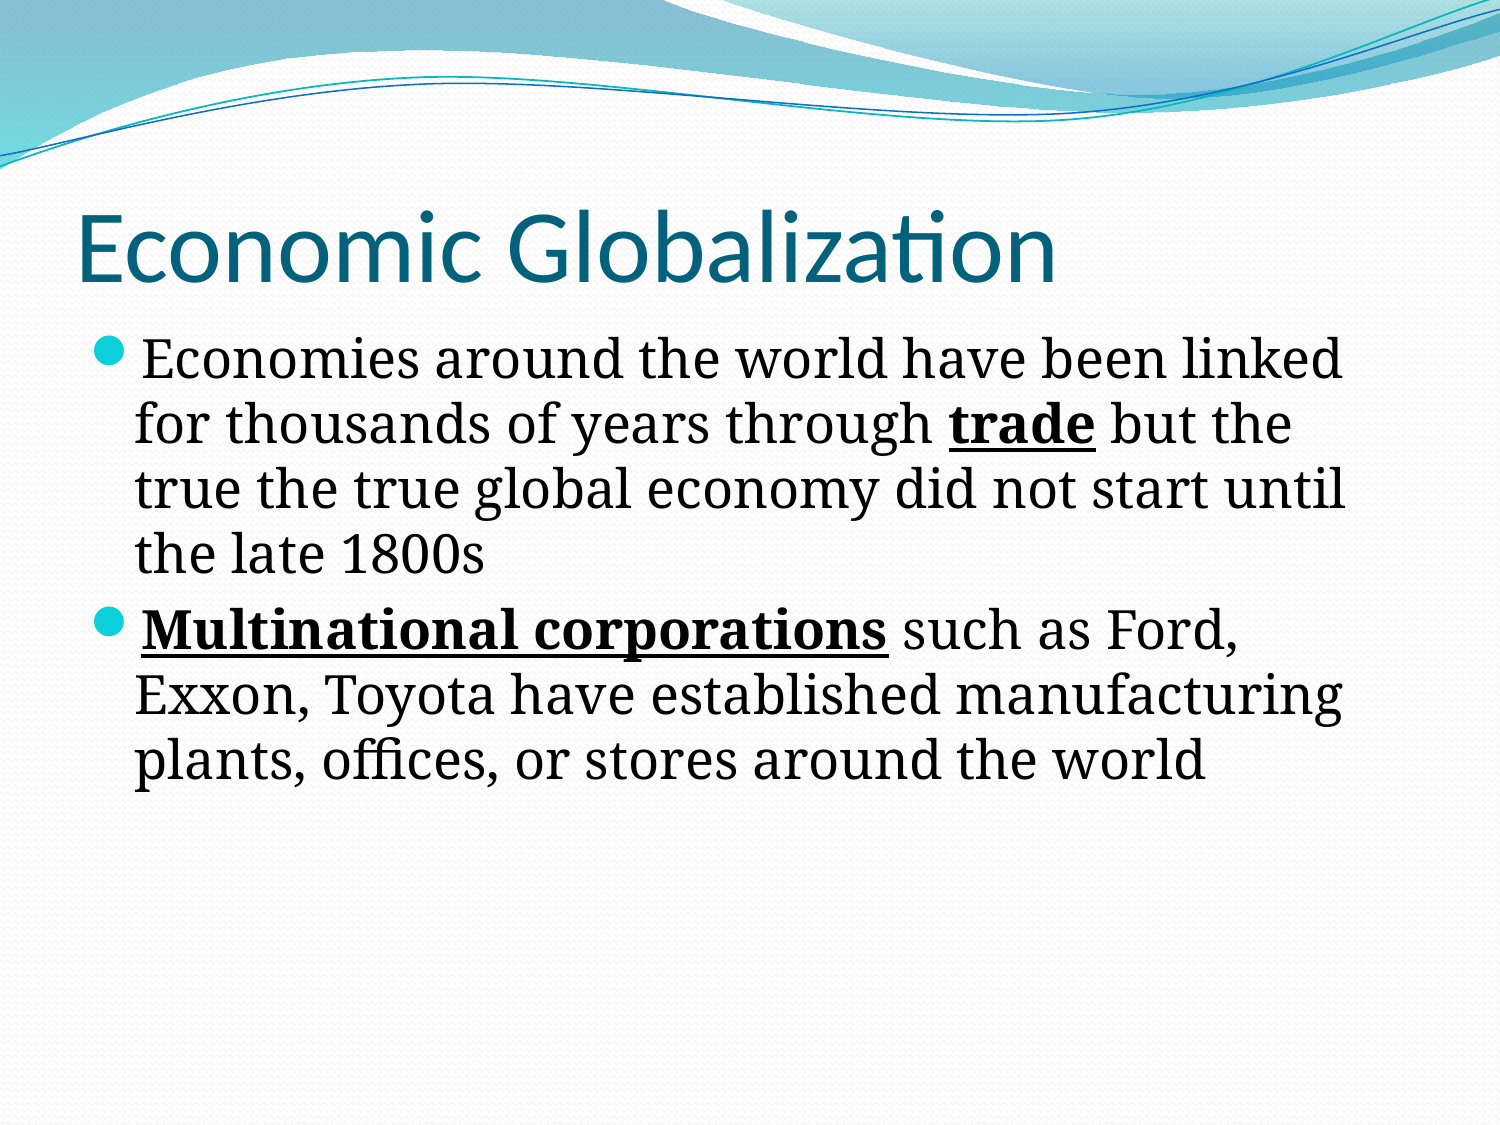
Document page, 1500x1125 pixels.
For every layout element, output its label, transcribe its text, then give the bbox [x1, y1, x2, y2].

title Economic Globalization [75, 115, 1425, 303]
list Economies around the world have been linked for thousands of years through trade but the true the true global economy did not start until the late 1800s Multinational corporations such as Ford, Exxon, Toyota have established manufacturing plants, offices, or stores around the world [75, 317, 1425, 1038]
